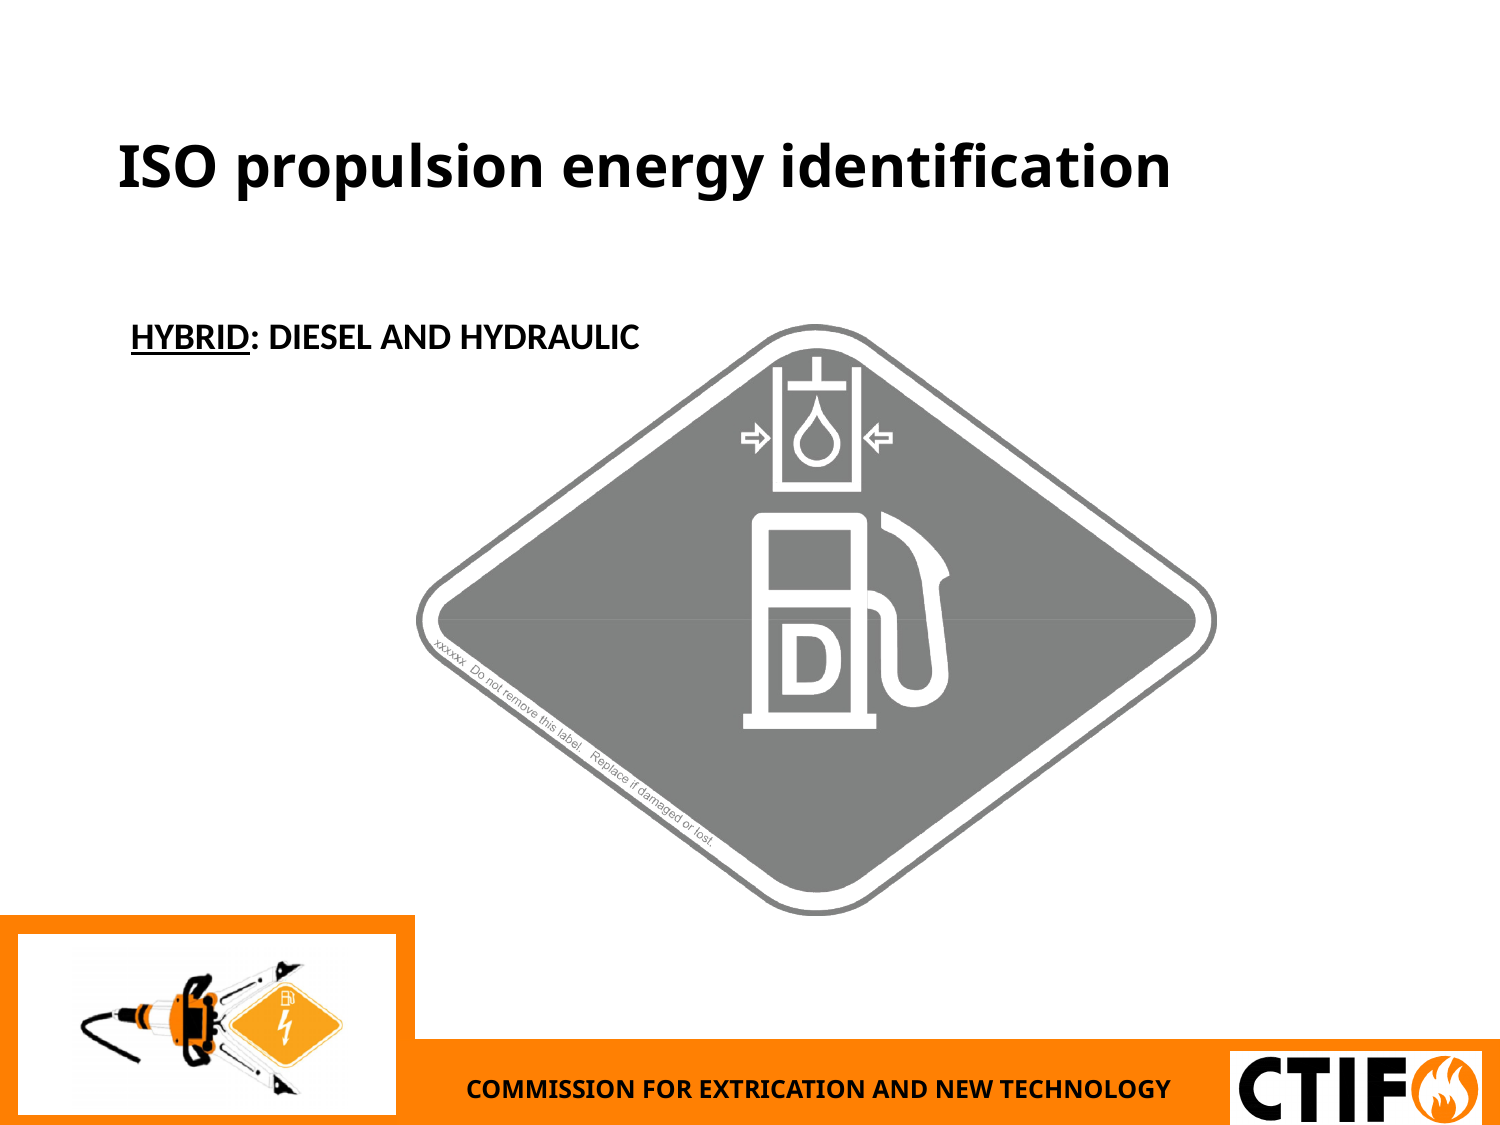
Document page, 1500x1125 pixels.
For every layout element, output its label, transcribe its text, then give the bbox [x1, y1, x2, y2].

picture [1230, 1051, 1482, 1125]
slide_number 23 [1059, 1042, 1397, 1103]
picture [67, 940, 348, 1109]
list HYBRID: DIESEL AND HYDRAULIC [115, 309, 1410, 1024]
picture [416, 324, 1217, 916]
title ISO propulsion energy identification [103, 59, 1397, 278]
